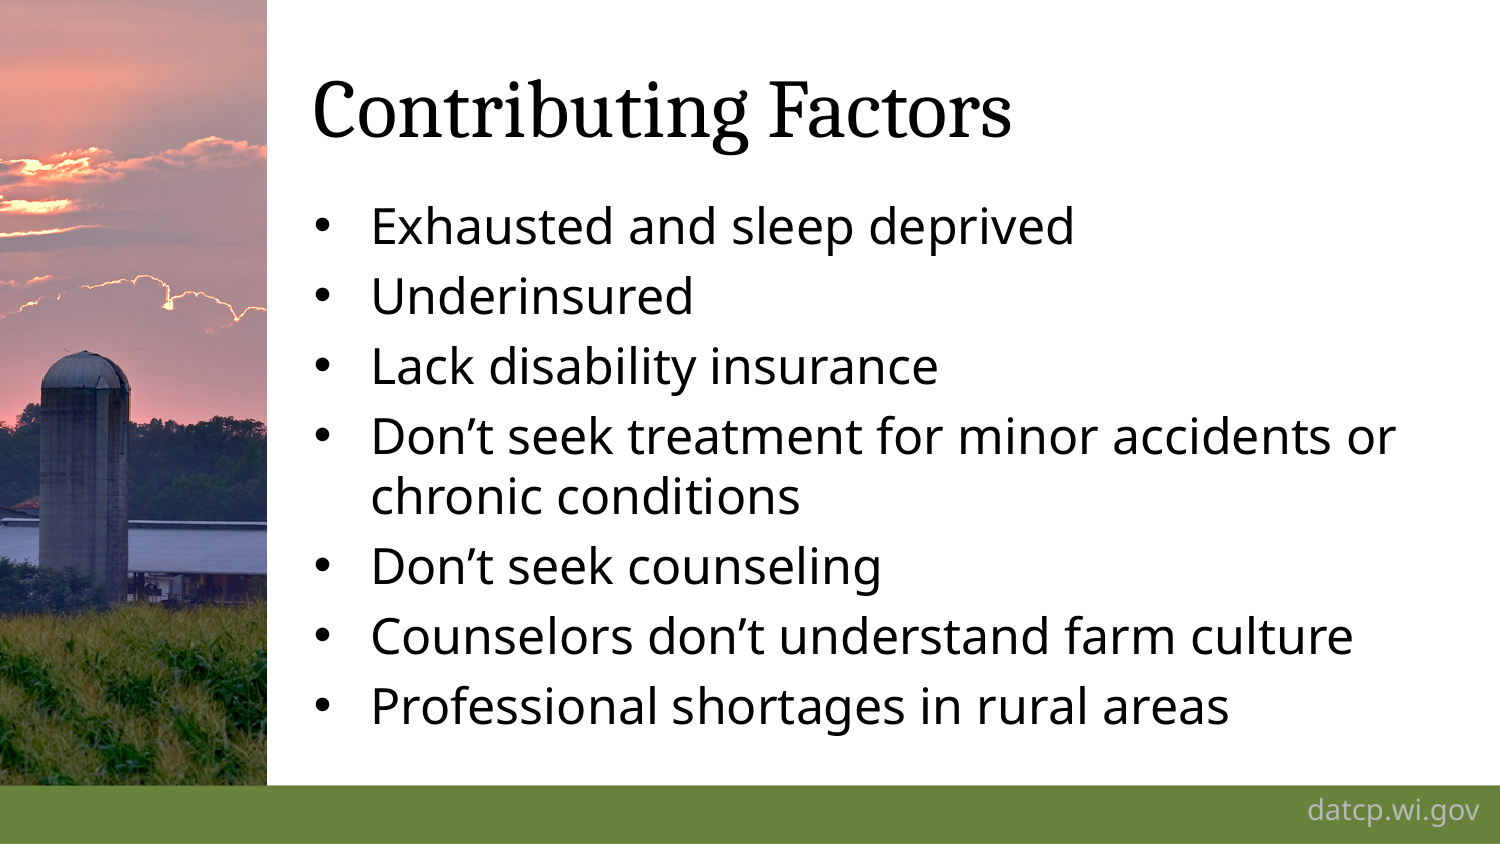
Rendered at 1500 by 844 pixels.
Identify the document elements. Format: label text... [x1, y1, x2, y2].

list Exhausted and sleep deprived Underinsured Lack disability insurance Don’t seek treatment for minor accidents or chronic conditions Don’t seek counseling Counselors don’t understand farm culture Professional shortages in rural areas [298, 186, 1463, 744]
footer datcp.wi.gov [1019, 784, 1495, 830]
title Contributing Factors [298, 33, 1463, 175]
picture [0, 0, 267, 785]
